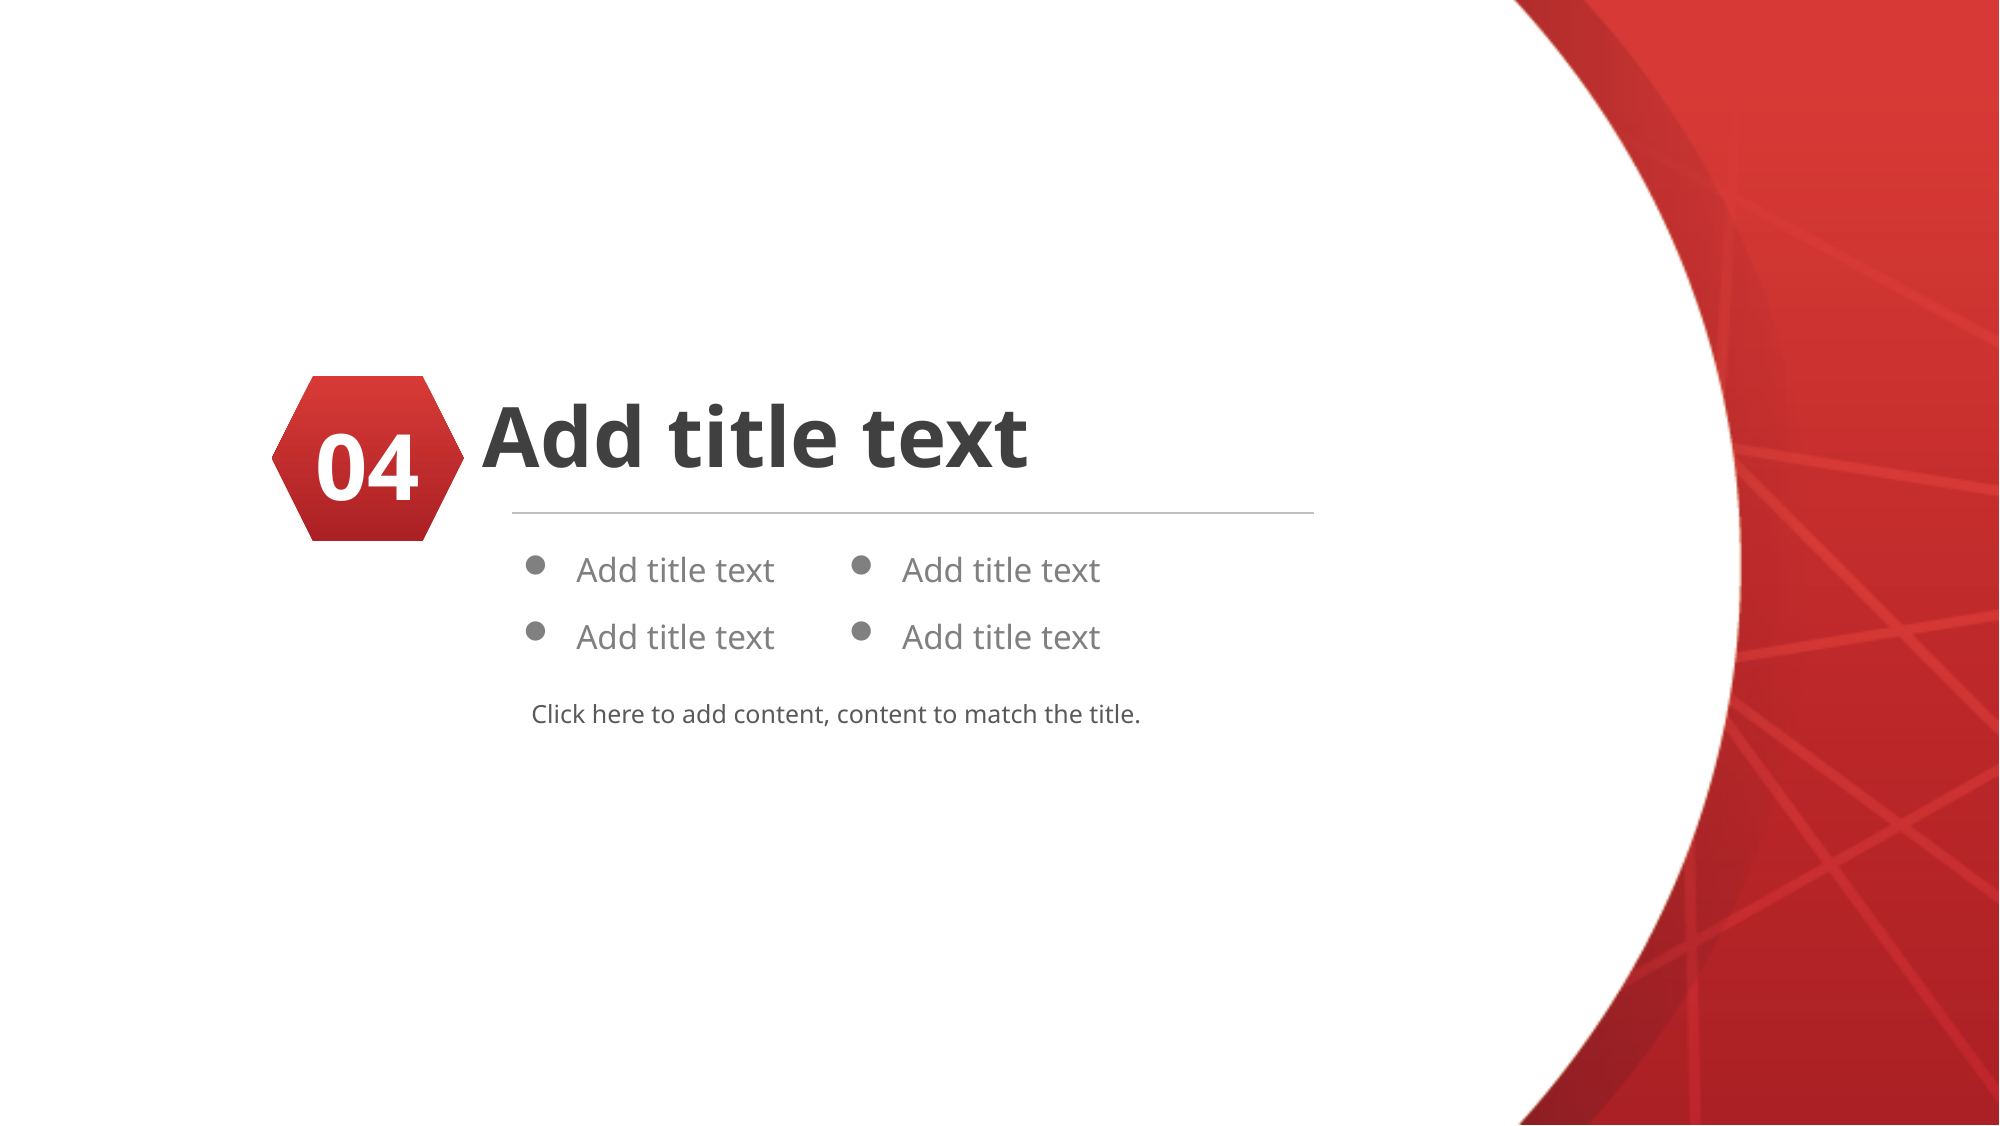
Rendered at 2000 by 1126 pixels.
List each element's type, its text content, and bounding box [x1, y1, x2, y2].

text_box Add title text [467, 541, 791, 597]
text_box Click here to add content, content to match the title. [516, 690, 937, 736]
text_box Add title text [467, 608, 791, 664]
text_box Add title text [793, 608, 937, 664]
picture [937, 0, 1999, 1125]
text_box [271, 375, 464, 541]
text_box Add title text [793, 541, 937, 597]
text_box Add title text [468, 377, 937, 492]
